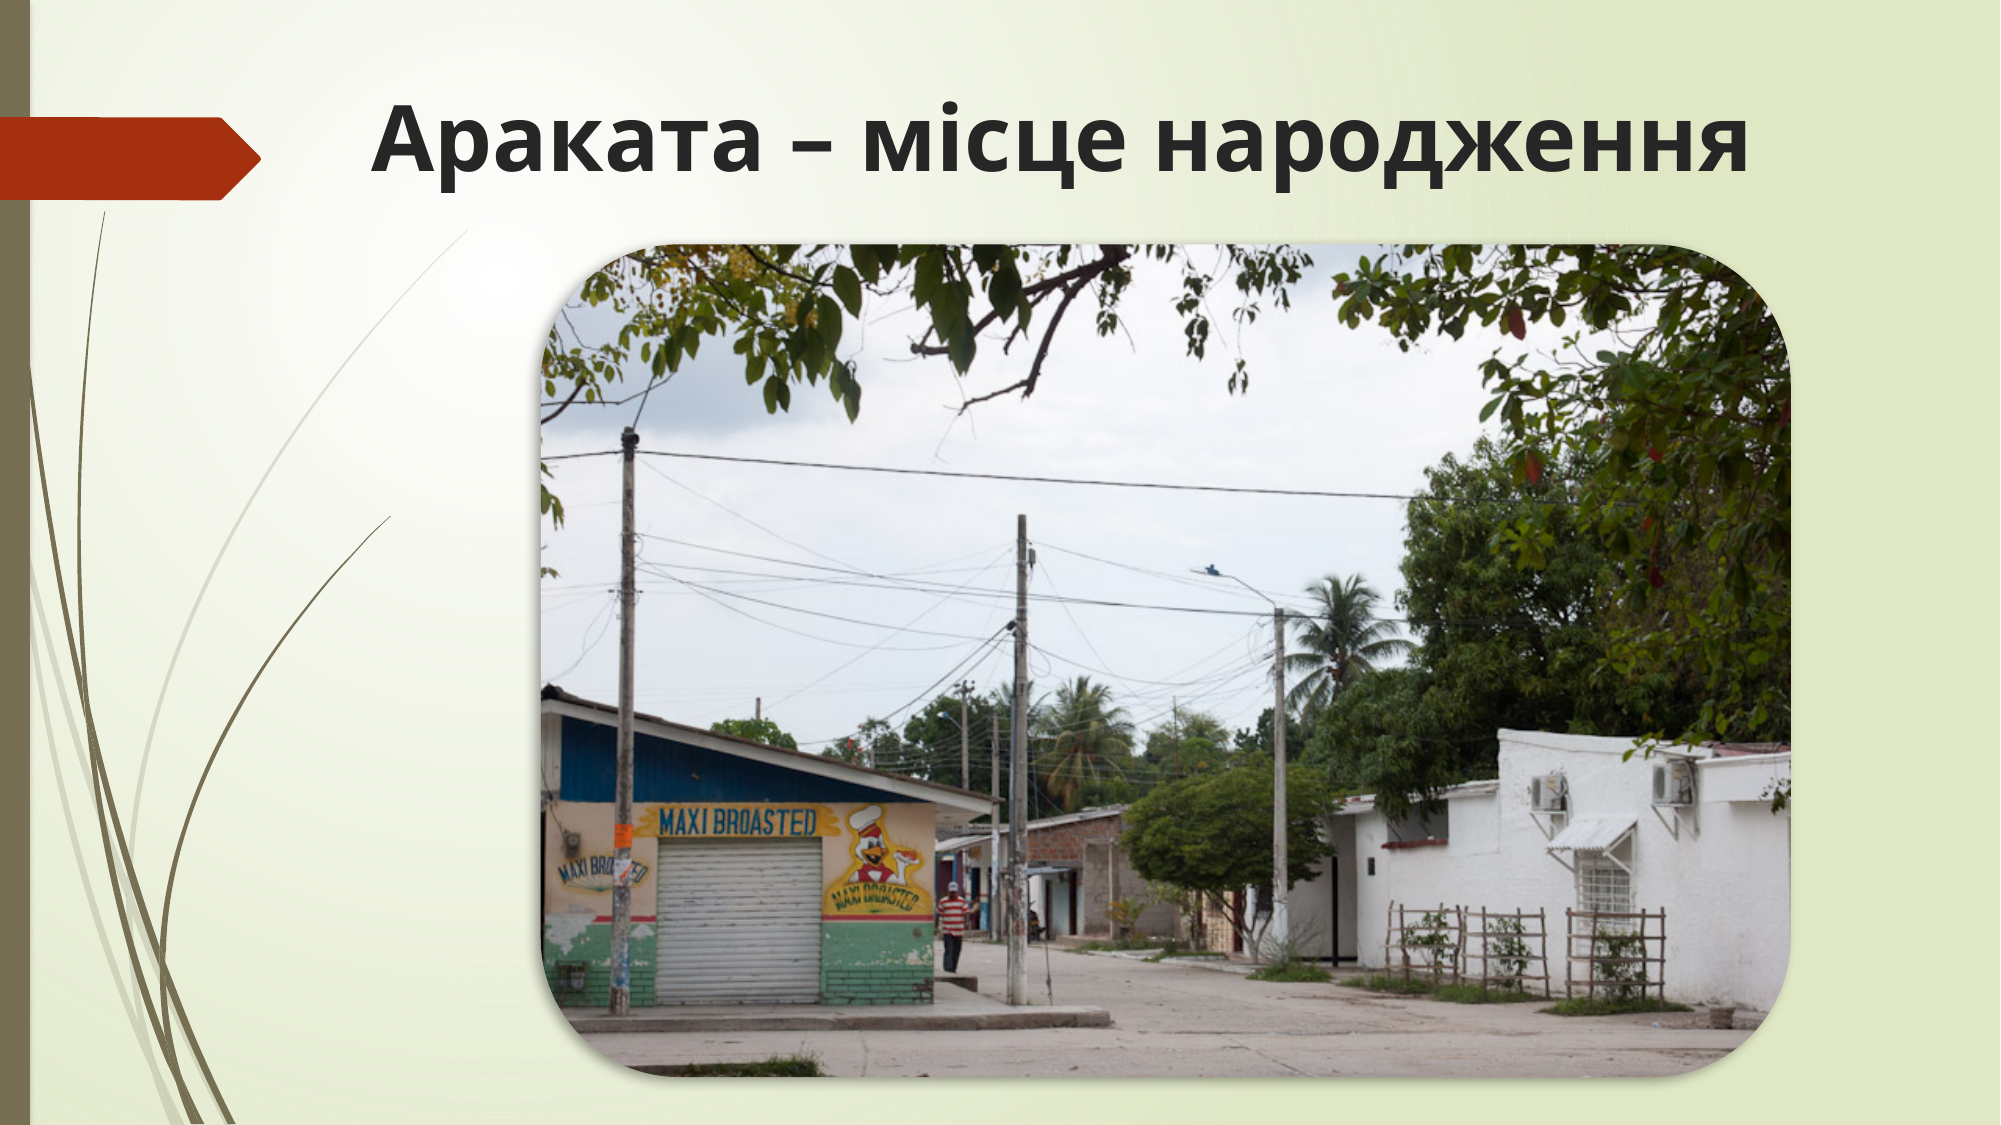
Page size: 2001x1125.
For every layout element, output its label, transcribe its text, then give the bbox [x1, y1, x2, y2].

picture [540, 244, 1791, 1078]
title Араката – місце народження [356, 71, 2000, 282]
